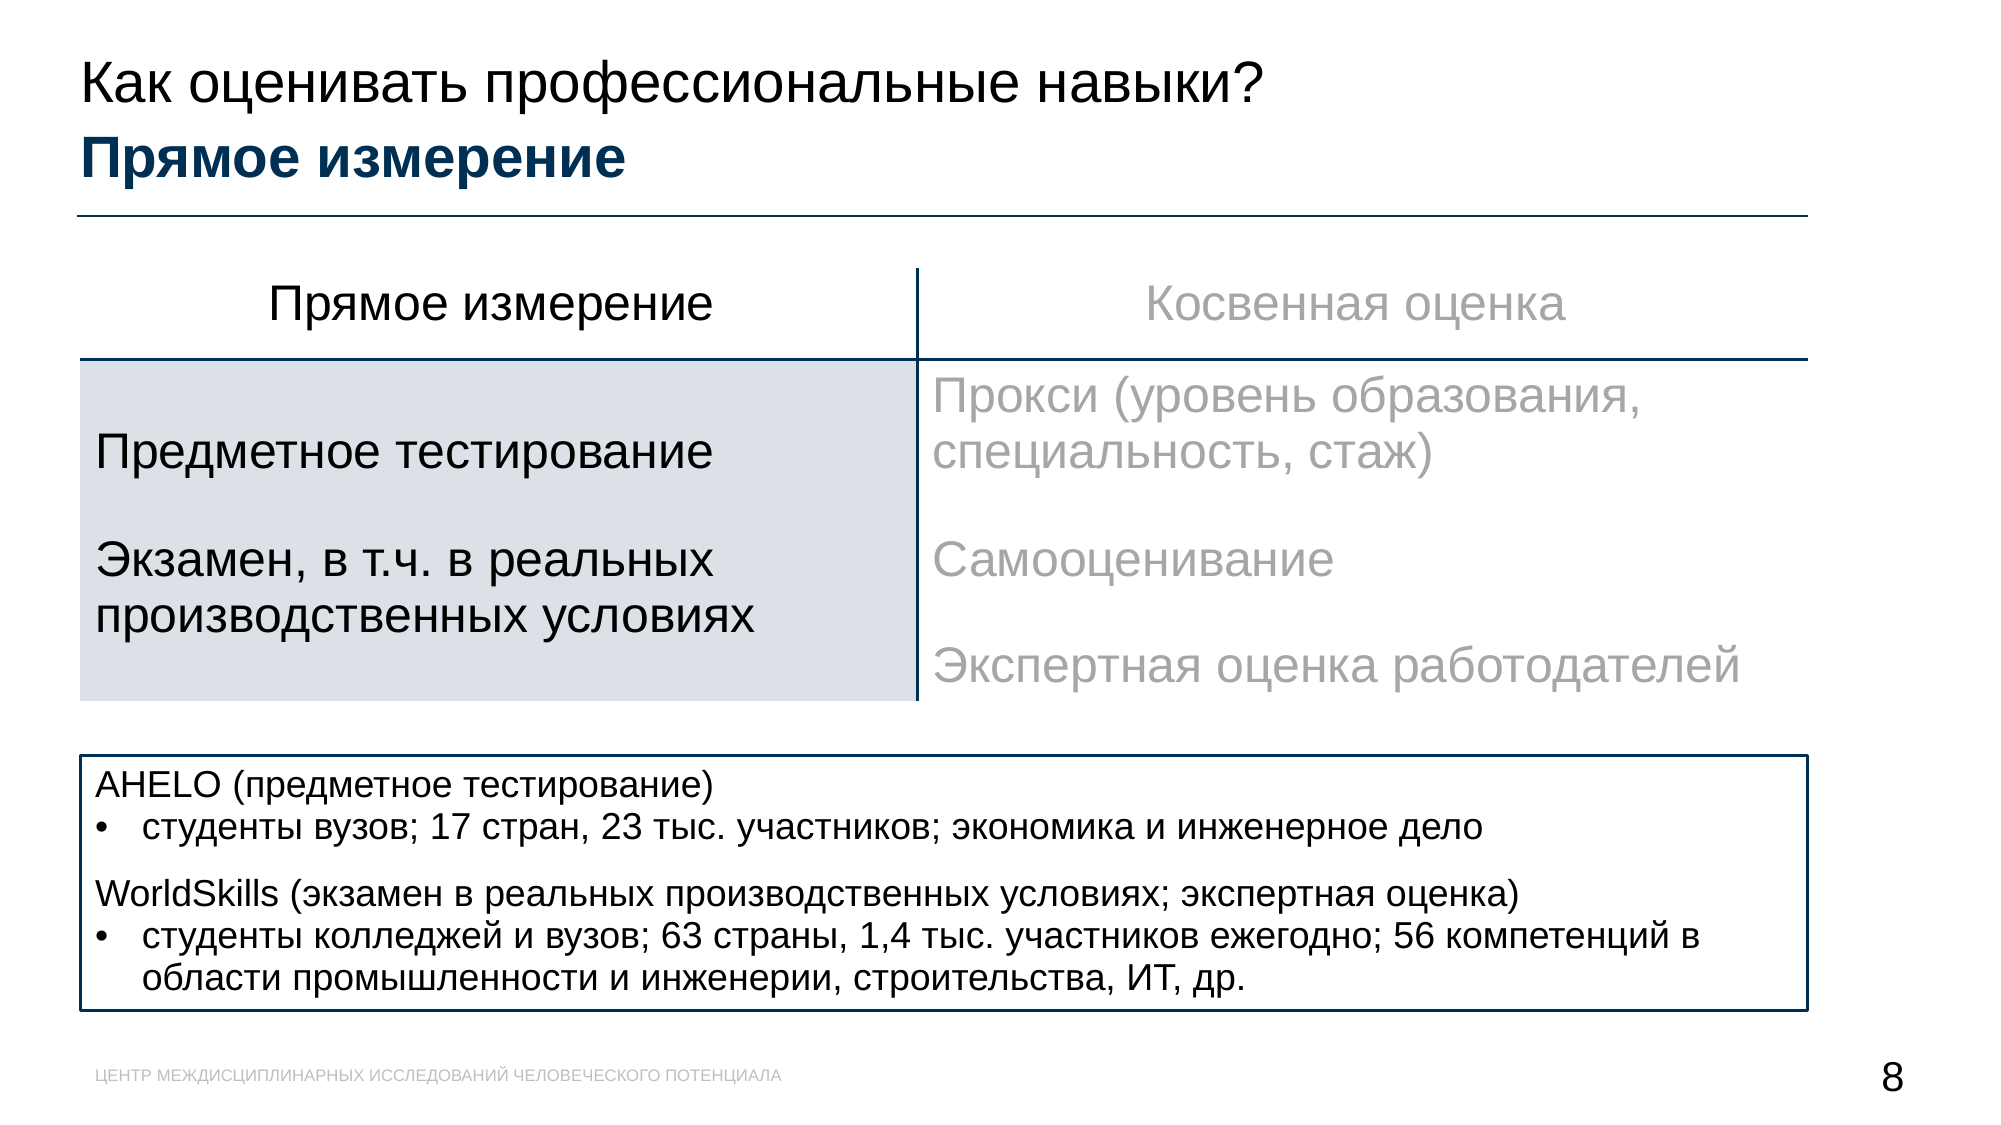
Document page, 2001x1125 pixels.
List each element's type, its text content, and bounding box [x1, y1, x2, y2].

text_box ЦЕНТР МЕЖДИСЦИПЛИНАРНЫХ ИССЛЕДОВАНИЙ ЧЕЛОВЕЧЕСКОГО ПОТЕНЦИАЛА [80, 1045, 1665, 1105]
text_box Как оценивать профессиональные навыки? Прямое измерение [65, 49, 1816, 193]
table_header Прямое измерение [80, 268, 916, 358]
text_box AHELO (предметное тестирование) студенты вузов; 17 стран, 23 тыс. участников; экономика и инженерное дело WorldSkills (экзамен в реальных производственных условиях; экспертная оценка) студенты колледжей и вузов; 63 страны, 1,4 тыс. участников ежегодно; 56 компетенций в области промышленности и инженерии, строительства, ИТ, др. [80, 755, 1808, 1011]
table_cell Прокси (уровень образования, специальность, стаж) [919, 361, 1808, 524]
text_box 8 [1665, 1045, 1920, 1105]
table_cell Экзамен, в т.ч. в реальных производственных условиях [80, 524, 916, 701]
table_cell Экспертная оценка работодателей [919, 629, 1808, 701]
table_header Косвенная оценка [919, 268, 1808, 358]
table_cell Самооценивание [919, 524, 1808, 629]
table_cell Предметное тестирование [80, 361, 916, 524]
